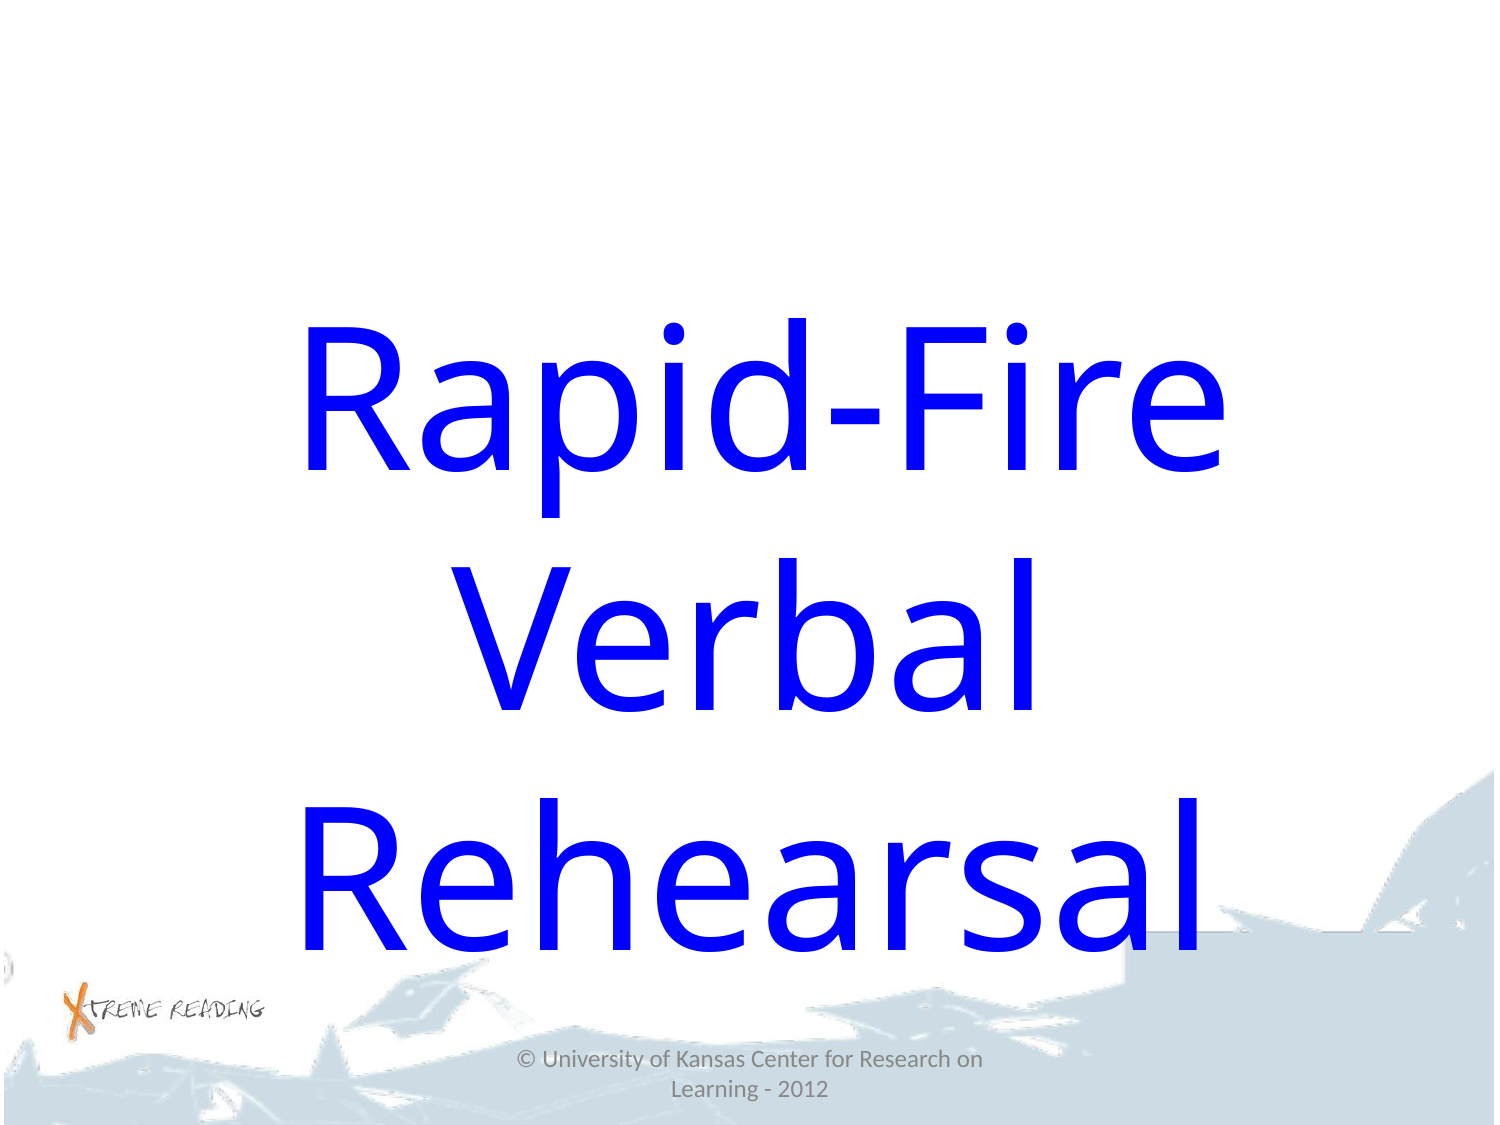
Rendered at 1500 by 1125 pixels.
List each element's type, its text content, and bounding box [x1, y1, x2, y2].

list Rapid-Fire Verbal Rehearsal [75, 262, 1425, 1005]
footer © University of Kansas Center for Research on Learning - 2012 [496, 1042, 1004, 1103]
picture [4, 0, 1494, 1125]
